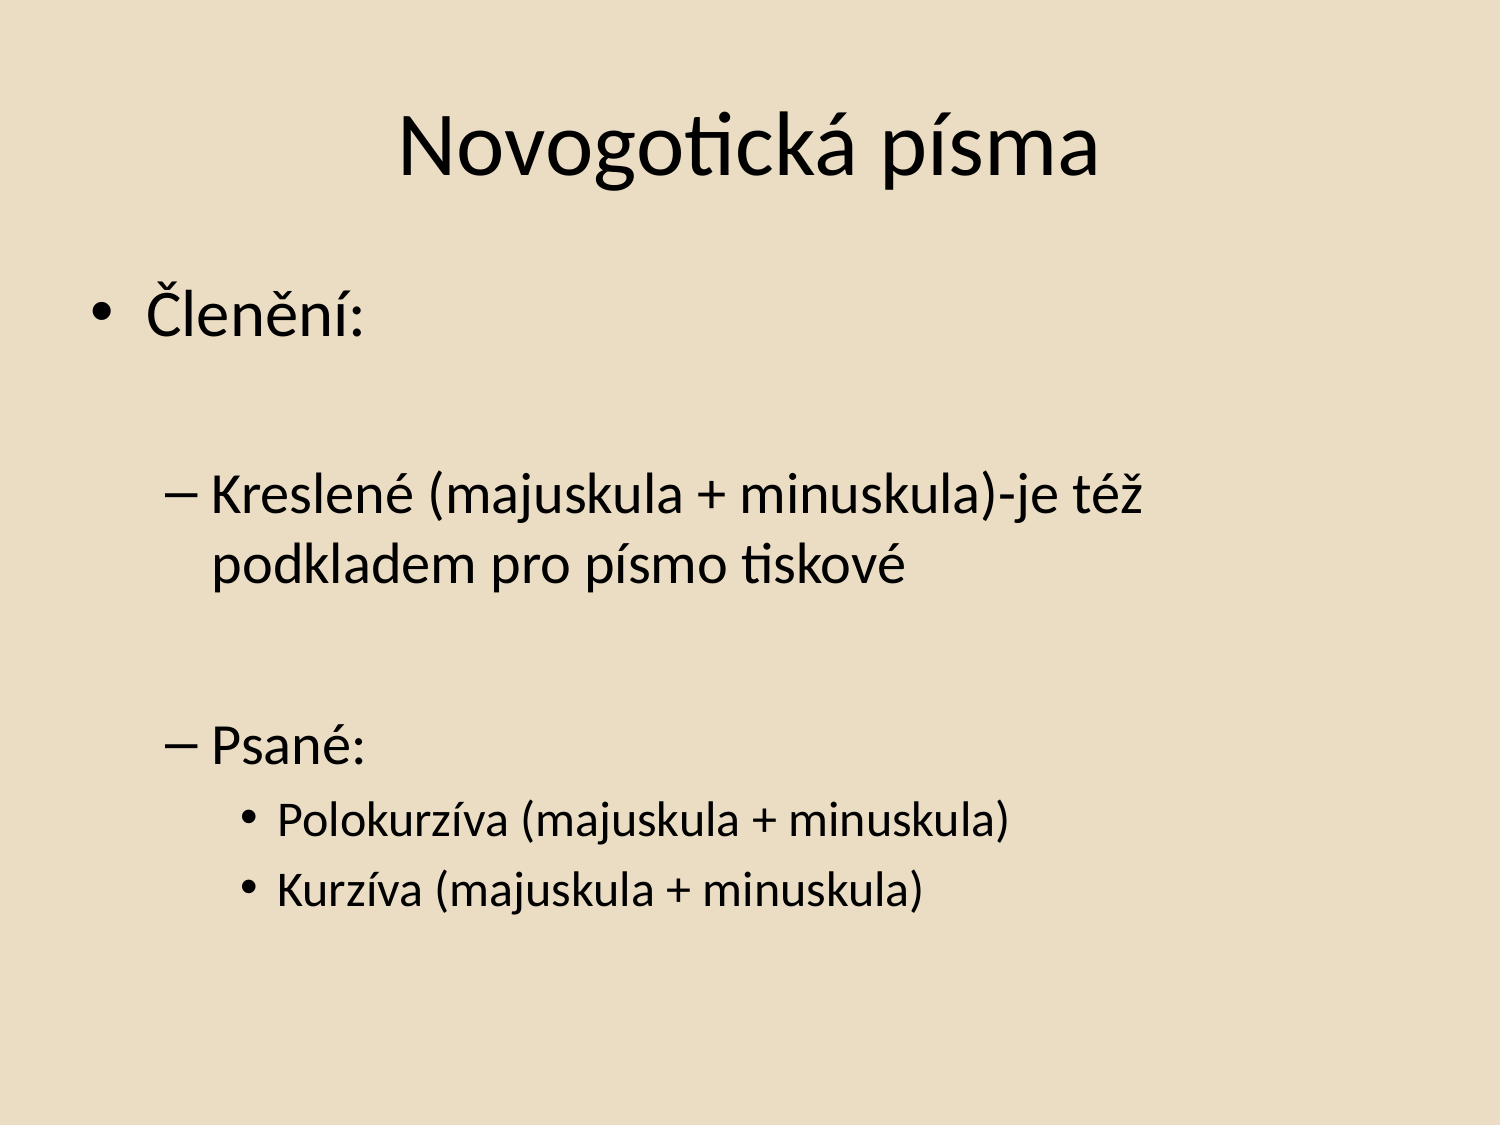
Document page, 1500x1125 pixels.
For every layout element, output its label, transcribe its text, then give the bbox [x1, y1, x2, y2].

list Členění: Kreslené (majuskula + minuskula)-je též podkladem pro písmo tiskové Psané: Polokurzíva (majuskula + minuskula) Kurzíva (majuskula + minuskula) [75, 262, 1425, 1005]
title Novogotická písma [75, 45, 1425, 233]
